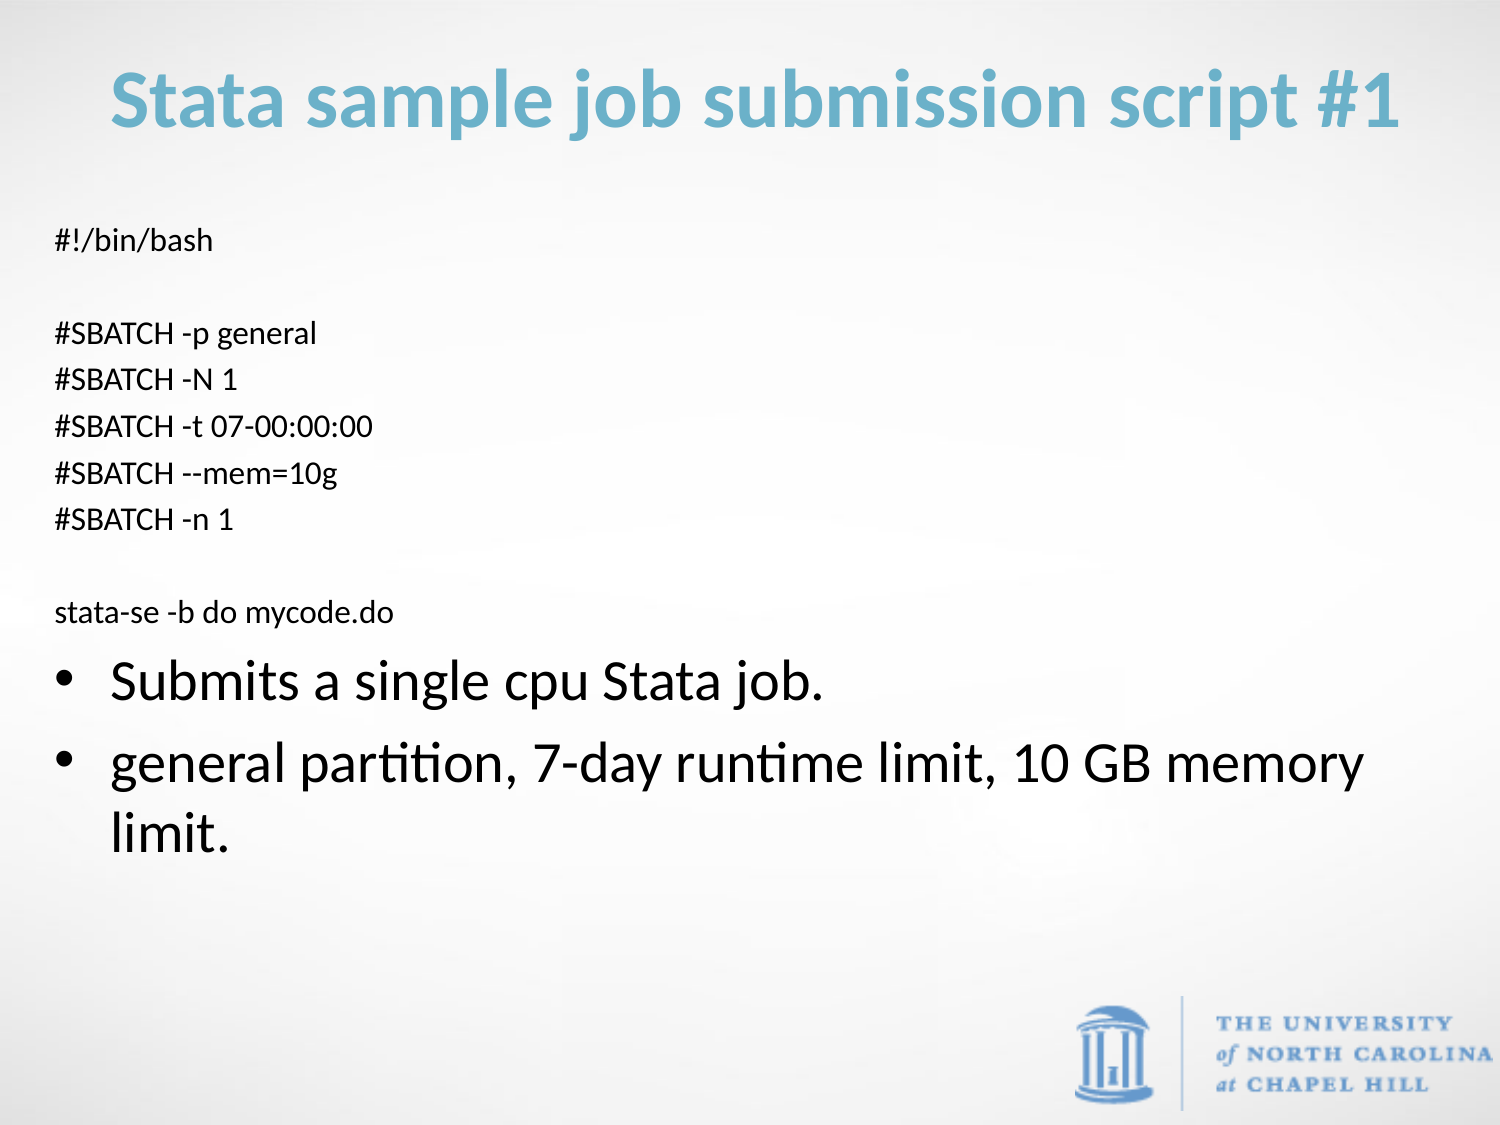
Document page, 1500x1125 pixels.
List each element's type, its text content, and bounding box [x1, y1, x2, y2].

title Stata sample job submission script #1 [39, 36, 1473, 178]
list #!/bin/bash #SBATCH -p general #SBATCH -N 1 #SBATCH -t 07-00:00:00 #SBATCH --mem=10g #SBATCH -n 1 stata-se -b do mycode.do Submits a single cpu Stata job. general partition, 7-day runtime limit, 10 GB memory limit. [39, 210, 1473, 1007]
picture [0, 0, 1500, 1125]
